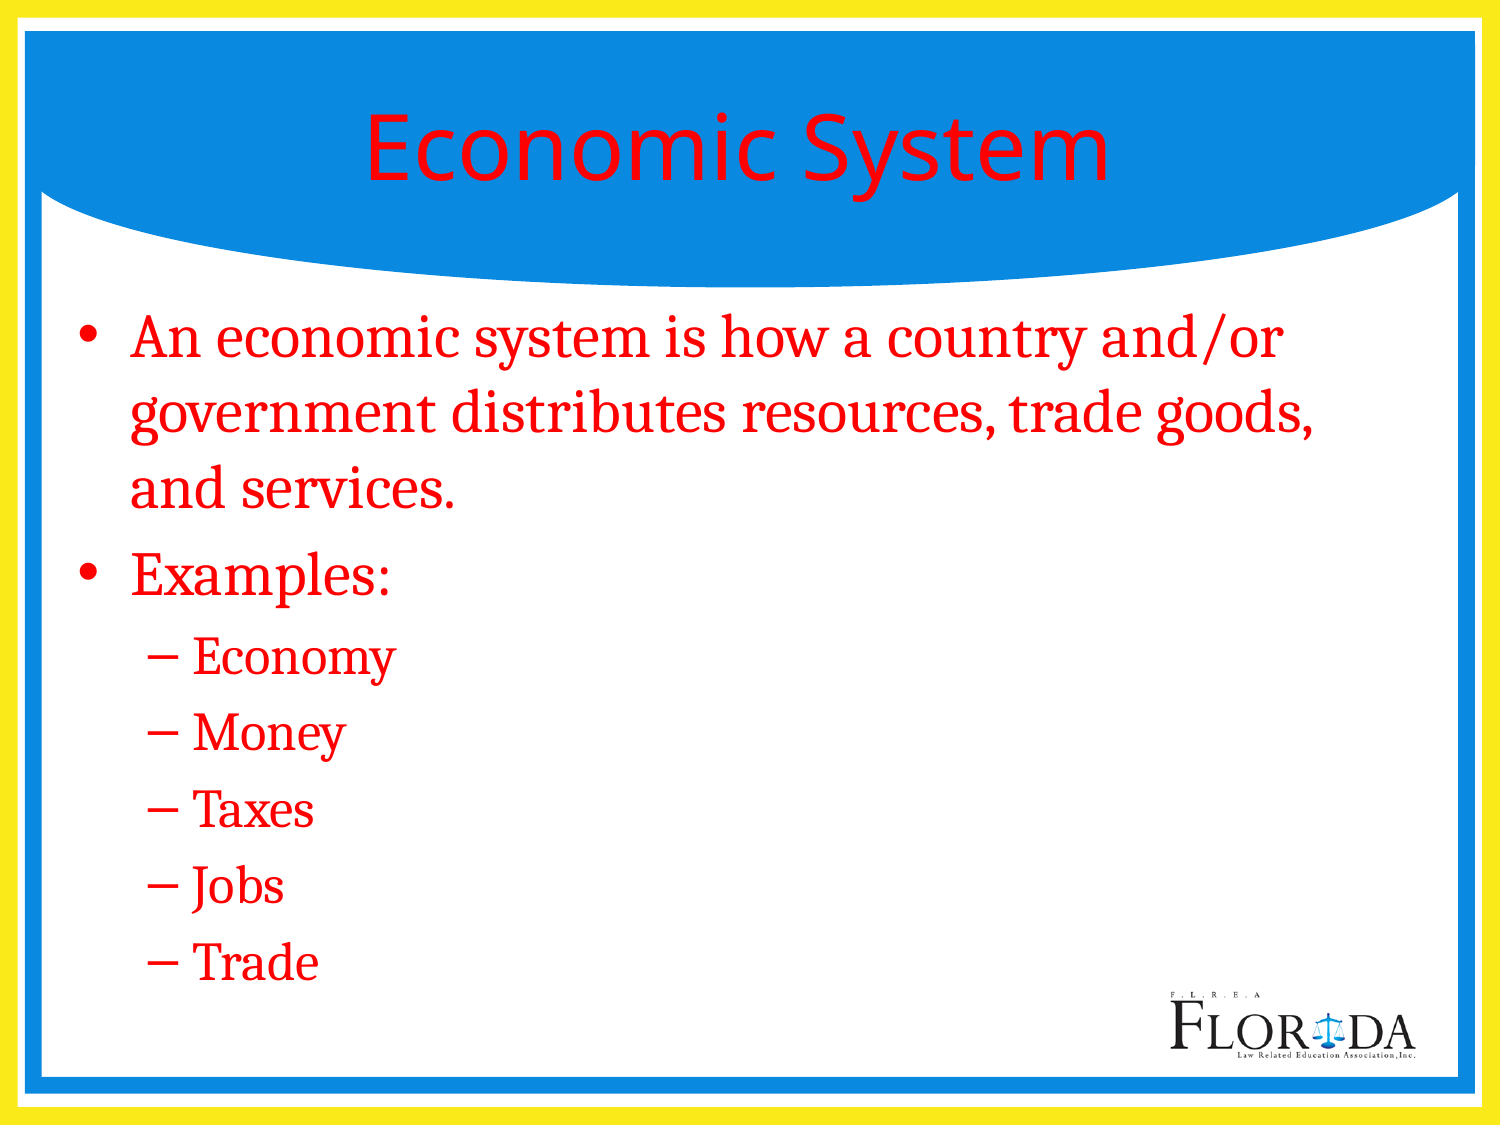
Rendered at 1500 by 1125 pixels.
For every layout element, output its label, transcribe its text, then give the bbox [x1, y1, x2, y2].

picture [1149, 976, 1450, 1064]
title Economic System [75, 50, 1425, 238]
list An economic system is how a country and/or government distributes resources, trade goods, and services. Examples: Economy Money Taxes Jobs Trade [62, 287, 1413, 1000]
